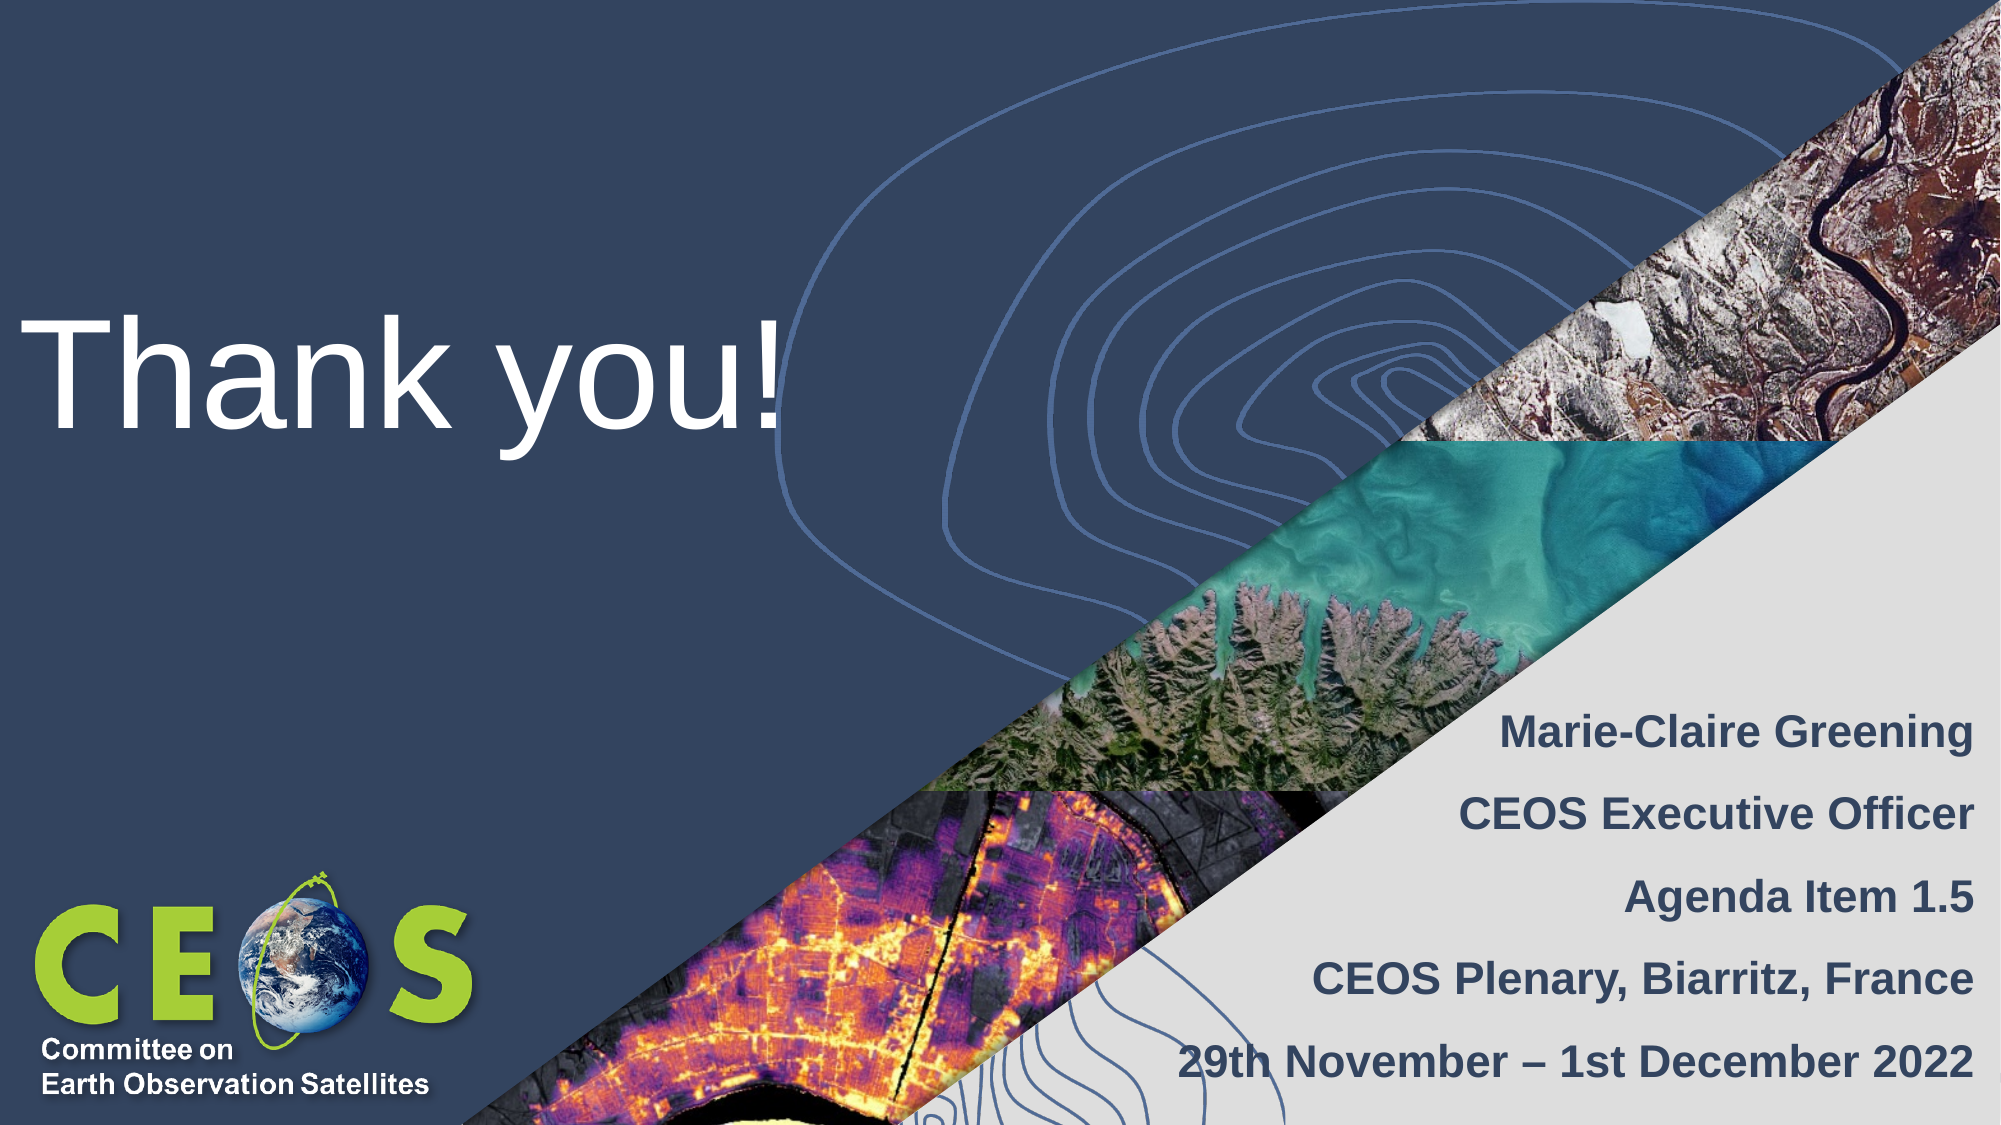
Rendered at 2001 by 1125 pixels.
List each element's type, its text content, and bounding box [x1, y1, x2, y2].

text_box Marie-Claire Greening CEOS Executive Officer Agenda Item 1.5 CEOS Plenary, Biarritz, France 29th November – 1st December 2022 [1130, 618, 1975, 1047]
picture [22, 0, 2001, 1125]
title Thank you! [3, 285, 1014, 938]
